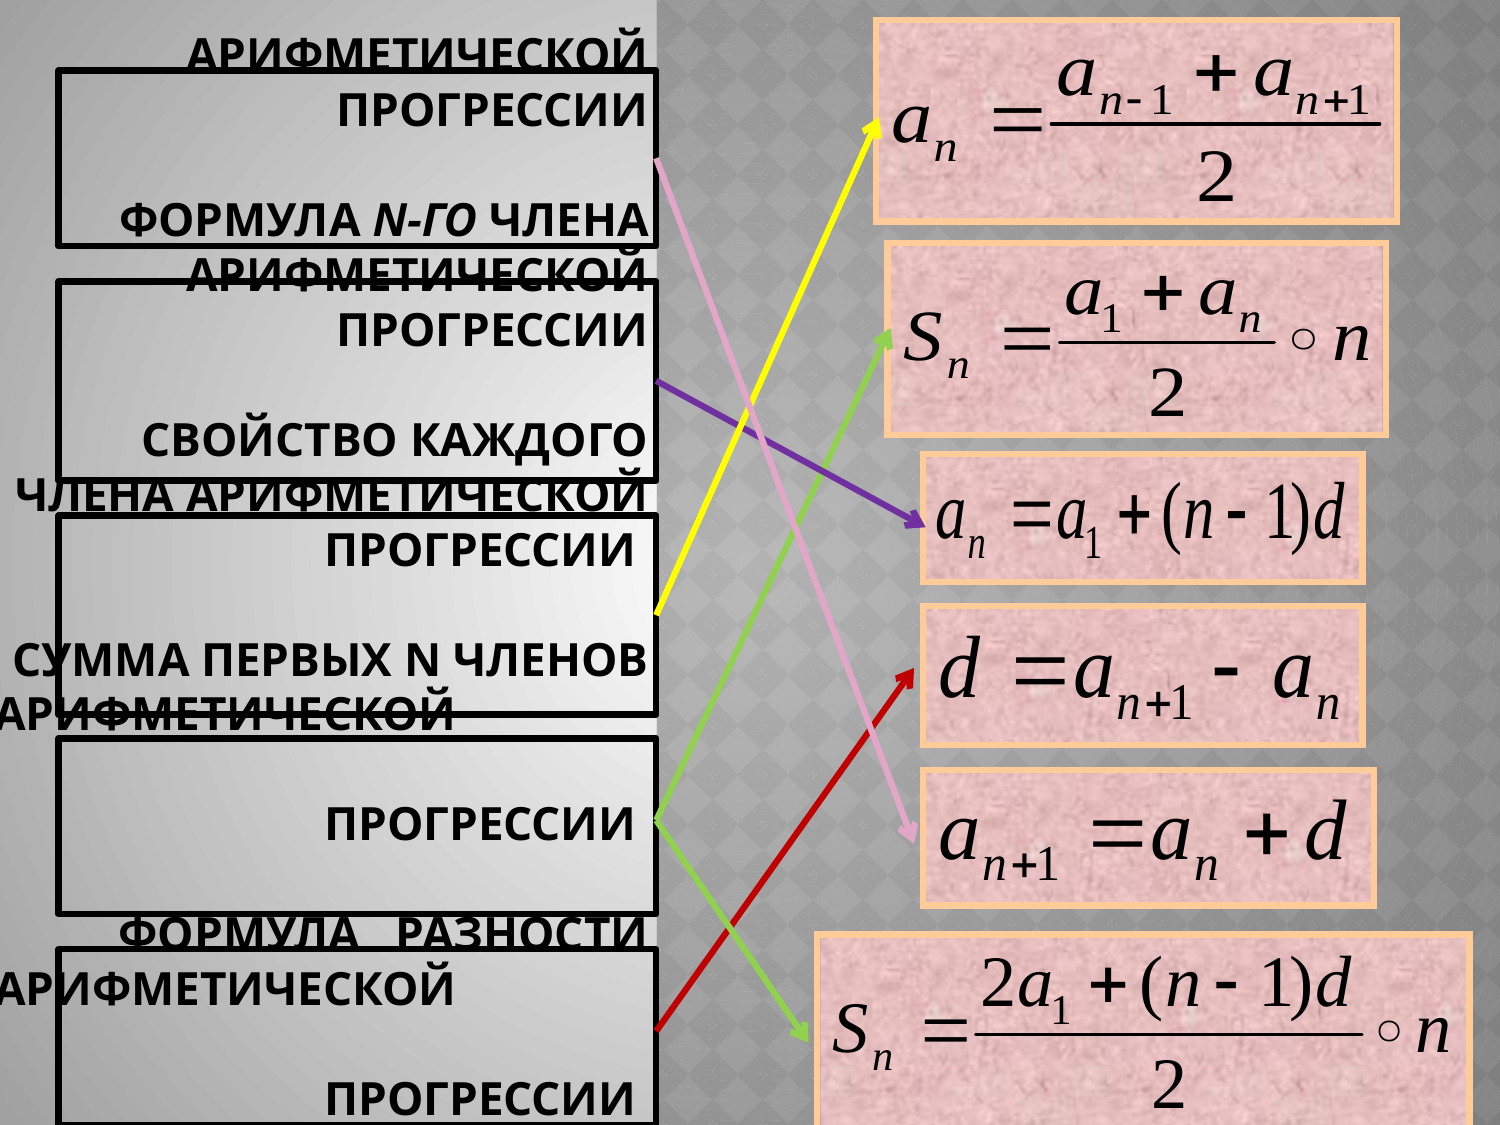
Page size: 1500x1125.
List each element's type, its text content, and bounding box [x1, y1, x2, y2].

text_box [55, 946, 659, 1125]
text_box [655, 157, 915, 845]
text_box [526, 456, 649, 692]
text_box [975, 773, 1372, 903]
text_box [925, 608, 1360, 743]
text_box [620, 854, 845, 1009]
text_box [55, 67, 659, 249]
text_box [919, 245, 1384, 433]
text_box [603, 720, 653, 979]
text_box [655, 116, 880, 157]
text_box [845, 720, 968, 979]
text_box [919, 380, 927, 528]
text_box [919, 456, 1020, 692]
text_box qSn- Sn= bnq- b1 [650, 720, 919, 854]
text_box [55, 278, 649, 484]
text_box [55, 512, 649, 718]
text_box [55, 735, 597, 917]
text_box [1022, 456, 1360, 580]
title Определение арифметической прогрессии Формула n-го члена арифметической прогрессии Свойство каждого члена арифметической прогрессии Сумма первых n членов арифметической прогрессии Формула разности арифметической прогрессии [0, 0, 657, 1125]
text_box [819, 937, 1467, 1125]
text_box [878, 23, 1395, 219]
